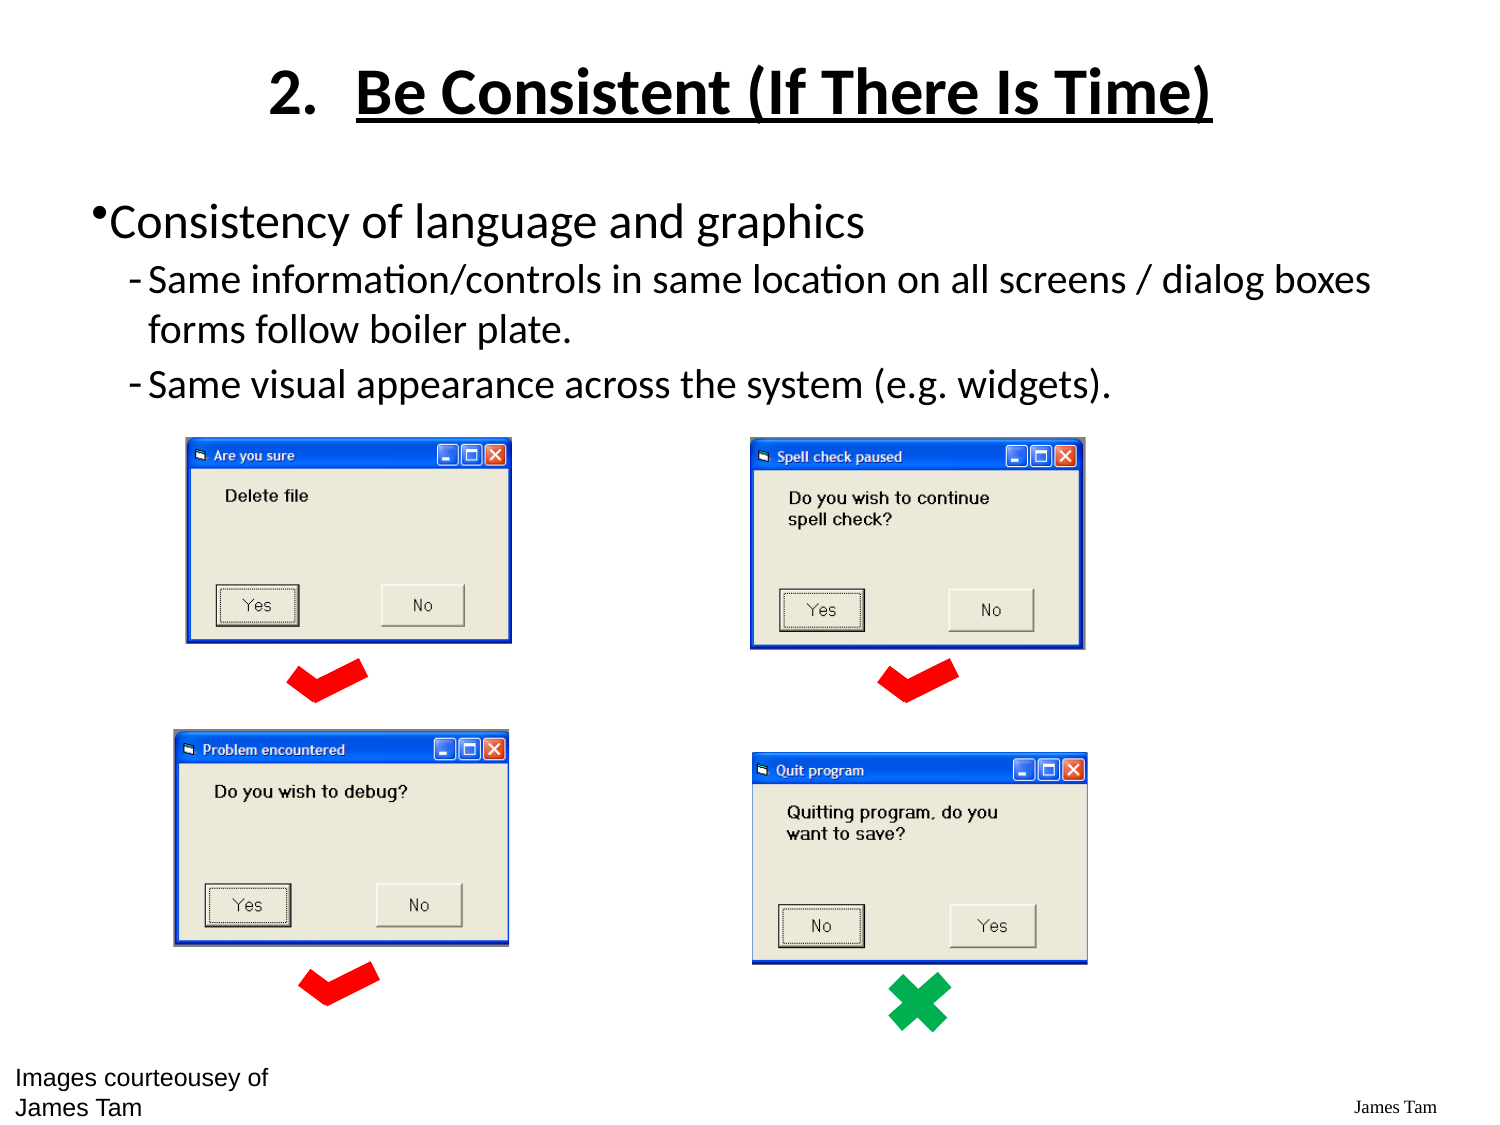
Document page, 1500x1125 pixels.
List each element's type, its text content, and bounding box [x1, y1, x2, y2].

title Be Consistent (If There Is Time) [70, 49, 1411, 136]
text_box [751, 751, 1088, 1026]
list Consistency of language and graphics Same information/controls in same location on all screens / dialog boxes forms follow boiler plate. Same visual appearance across the system (e.g. widgets). [76, 180, 1418, 1062]
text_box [185, 437, 513, 695]
text_box Images courteousey of James Tam [15, 1054, 303, 1119]
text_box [749, 437, 1086, 695]
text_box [173, 729, 510, 998]
